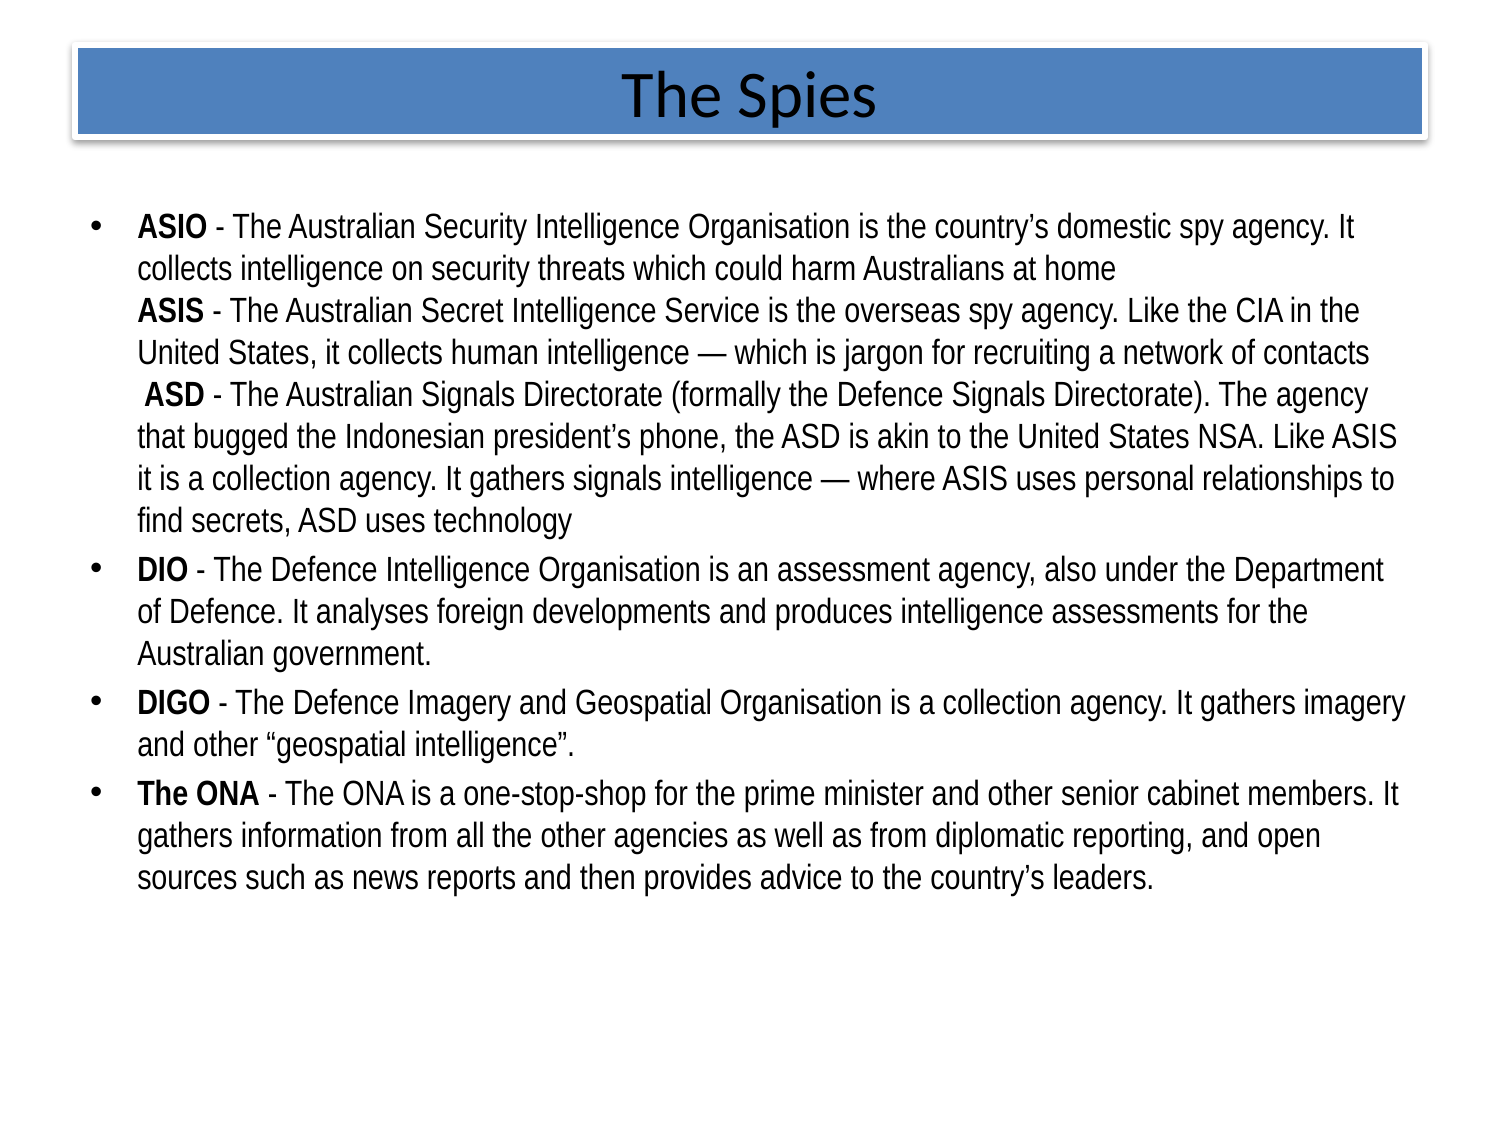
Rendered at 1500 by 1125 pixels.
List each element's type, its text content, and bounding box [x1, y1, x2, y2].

list ASIO - The Australian Security Intelligence Organisation is the country’s domestic spy agency. It collects intelligence on security threats which could harm Australians at home ASIS - The Australian Secret Intelligence Service is the overseas spy agency. Like the CIA in the United States, it collects human intelligence — which is jargon for recruiting a network of contacts ASD - The Australian Signals Directorate (formally the Defence Signals Directorate). The agency that bugged the Indonesian president’s phone, the ASD is akin to the United States NSA. Like ASIS it is a collection agency. It gathers signals intelligence — where ASIS uses personal relationships to find secrets, ASD uses technology DIO - The Defence Intelligence Organisation is an assessment agency, also under the Department of Defence. It analyses foreign developments and produces intelligence assessments for the Australian government. DIGO - The Defence Imagery and Geospatial Organisation is a collection agency. It gathers imagery and other “geospatial intelligence”. The ONA - The ONA is a one-stop-shop for the prime minister and other senior cabinet members. It gathers information from all the other agencies as well as from diplomatic reporting, and open sources such as news reports and then provides advice to the country’s leaders. [75, 196, 1425, 1071]
title The Spies [72, 42, 1428, 140]
